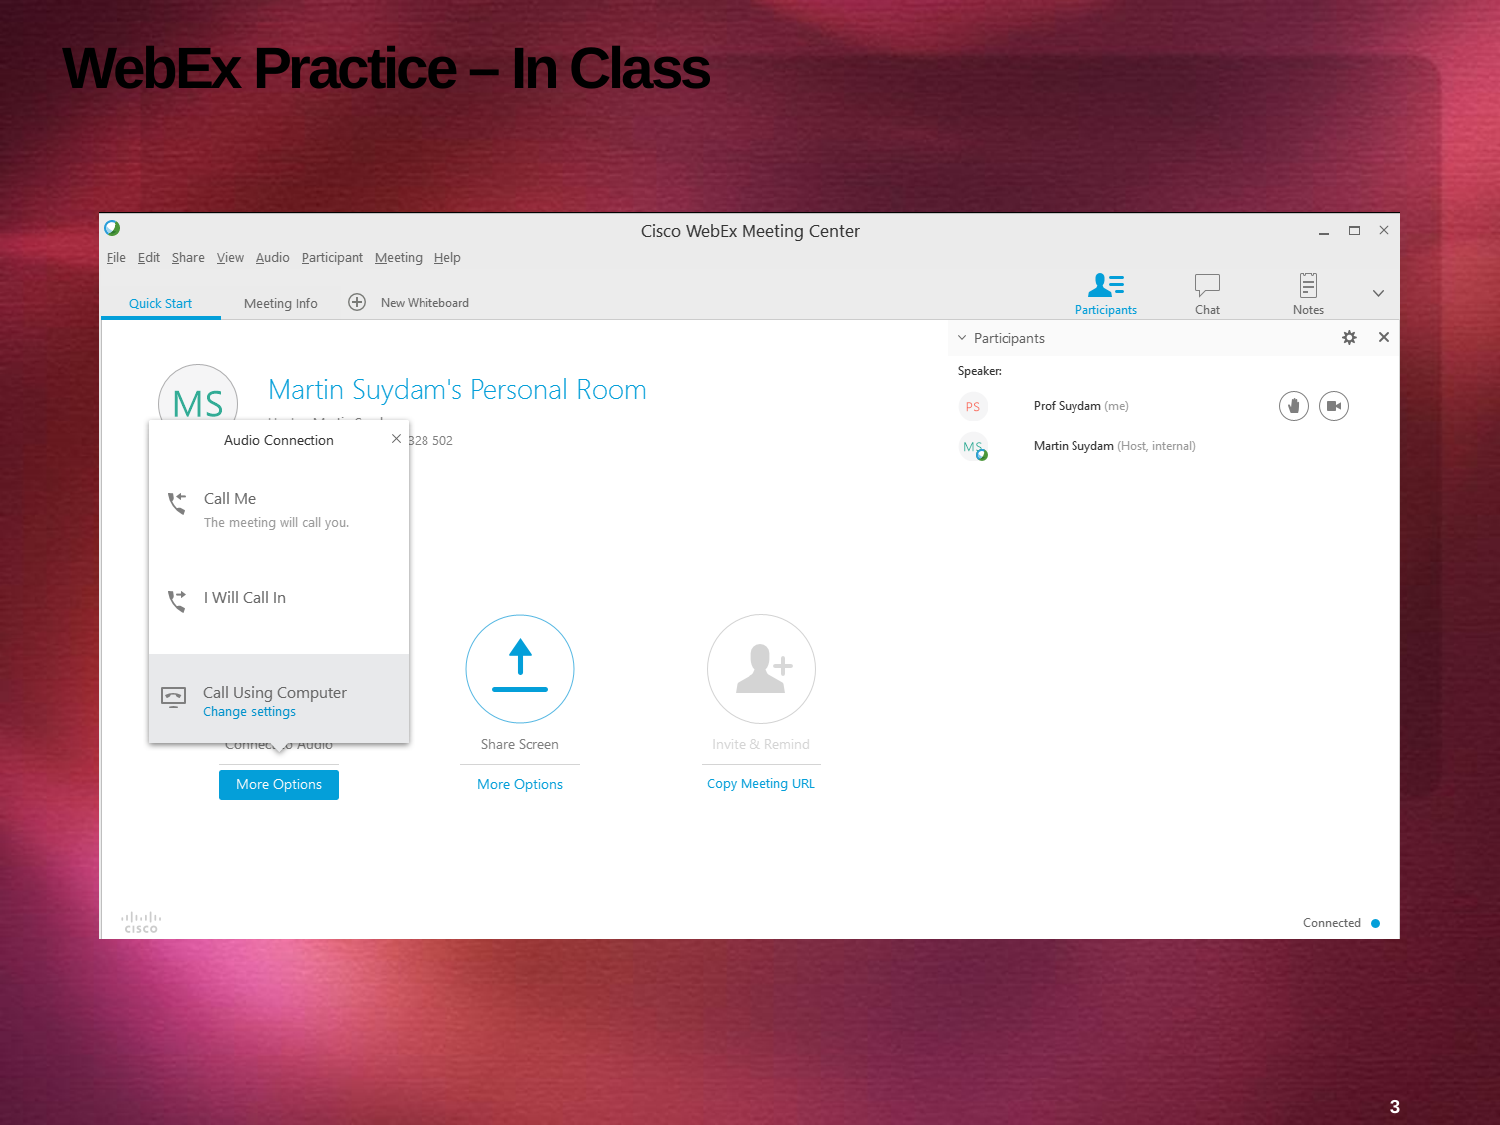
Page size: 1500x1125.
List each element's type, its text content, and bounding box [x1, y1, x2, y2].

picture [0, 0, 1500, 1125]
title WebEx Practice – In Class [62, 37, 1438, 102]
